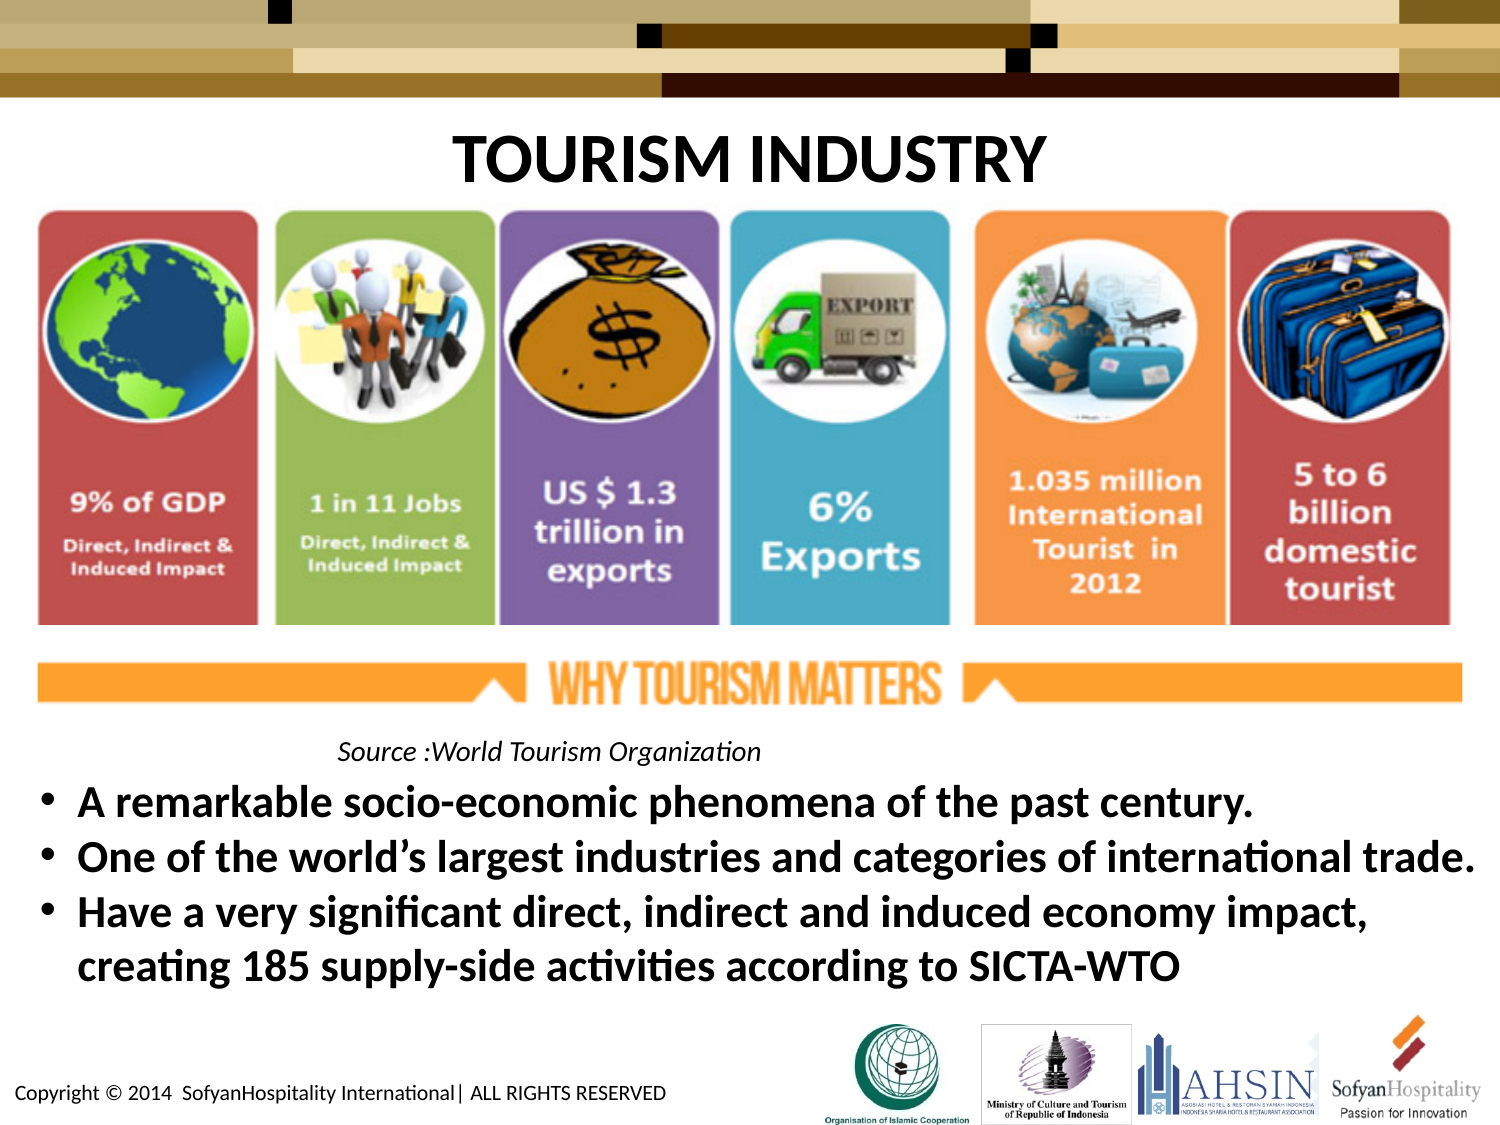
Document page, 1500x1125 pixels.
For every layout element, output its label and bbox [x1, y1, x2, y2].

picture [0, 0, 1500, 1125]
text_box [1324, 1012, 1488, 1125]
